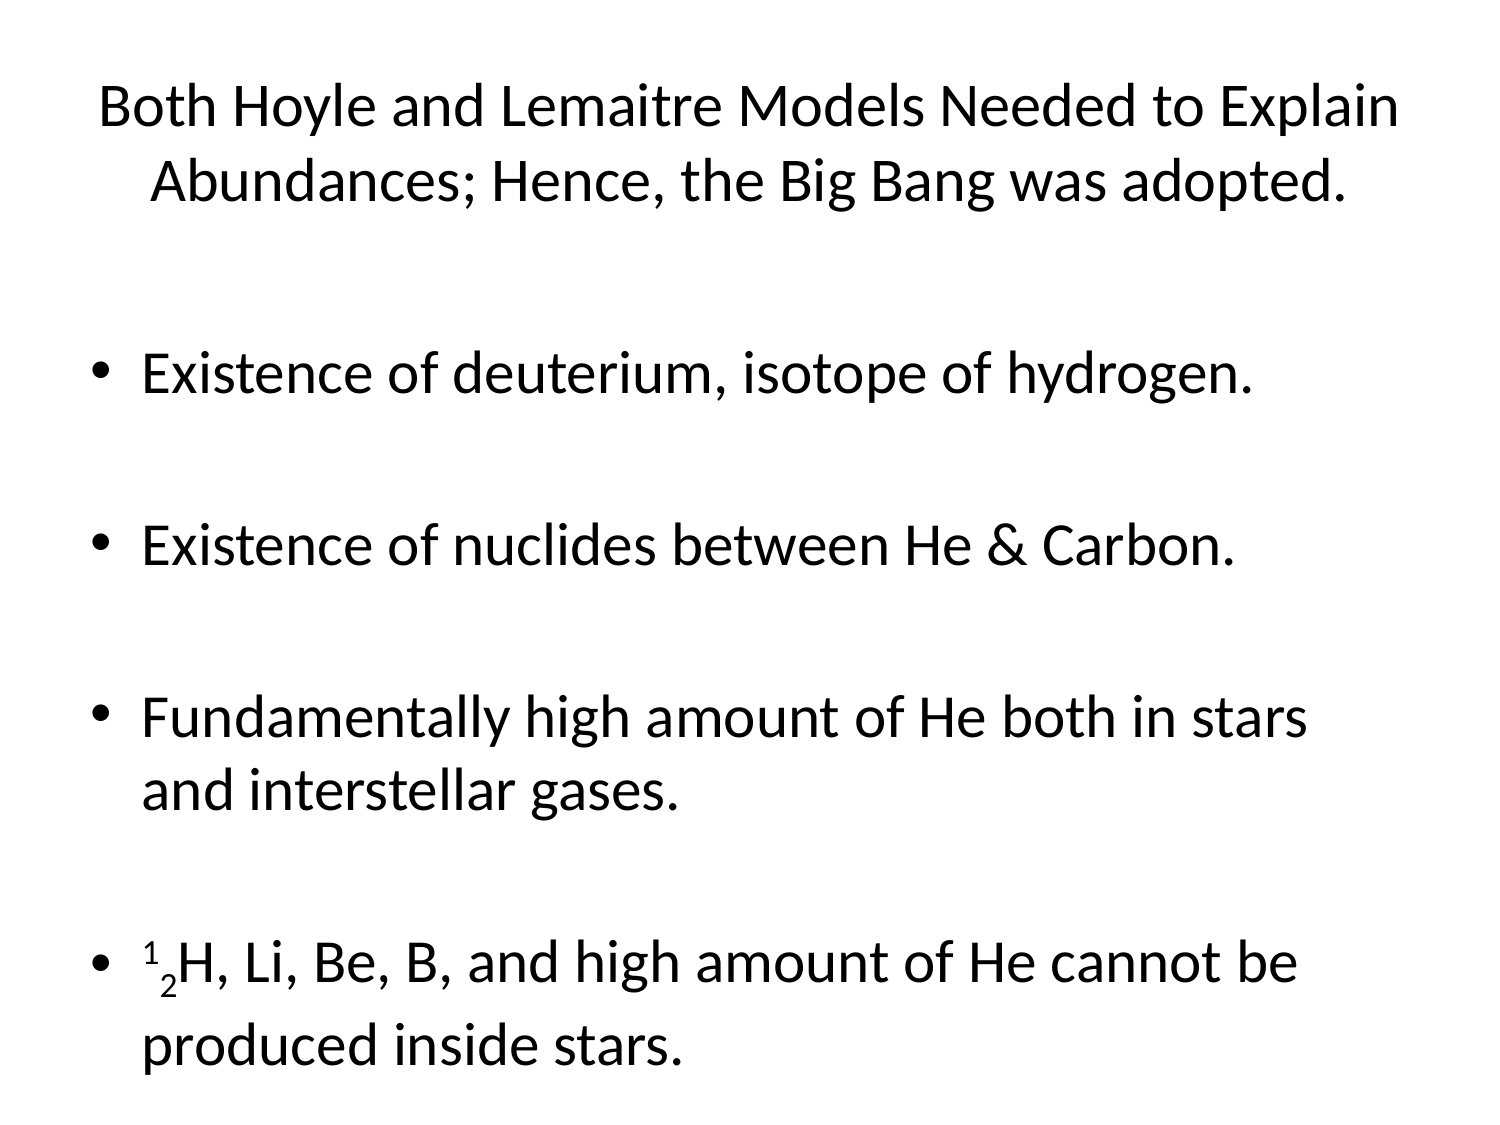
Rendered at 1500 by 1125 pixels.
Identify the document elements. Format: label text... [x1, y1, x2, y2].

list Existence of deuterium, isotope of hydrogen. Existence of nuclides between He & Carbon. Fundamentally high amount of He both in stars and interstellar gases. 12H, Li, Be, B, and high amount of He cannot be produced inside stars. [75, 324, 1425, 1088]
title Both Hoyle and Lemaitre Models Needed to Explain Abundances; Hence, the Big Bang was adopted. [75, 45, 1425, 233]
